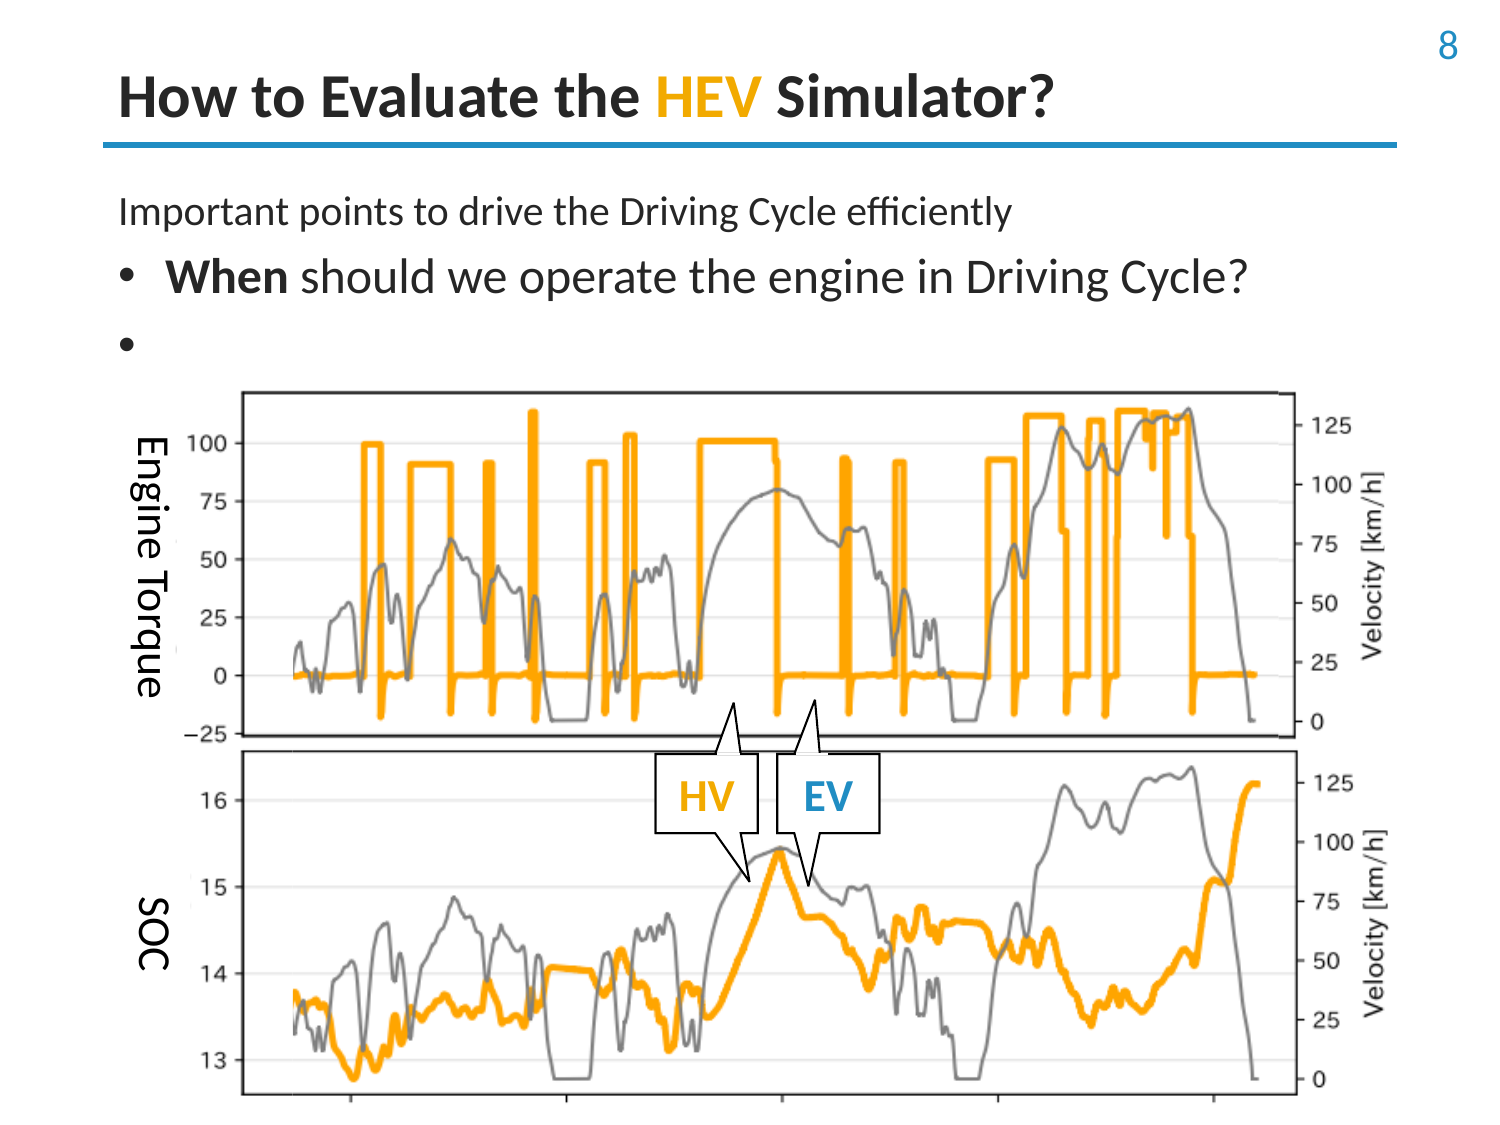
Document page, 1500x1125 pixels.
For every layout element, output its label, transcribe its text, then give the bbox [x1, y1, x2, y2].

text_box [175, 377, 1385, 748]
text_box SOC [106, 881, 190, 974]
list Important points to drive the Driving Cycle efficiently When should we operate the engine in Driving Cycle? [103, 182, 1397, 457]
text_box Engine Torque [105, 420, 175, 703]
slide_number 8 [1396, 0, 1500, 86]
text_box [655, 753, 880, 834]
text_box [190, 746, 1392, 1108]
title How to Evaluate the HEV Simulator? [103, 51, 1397, 143]
